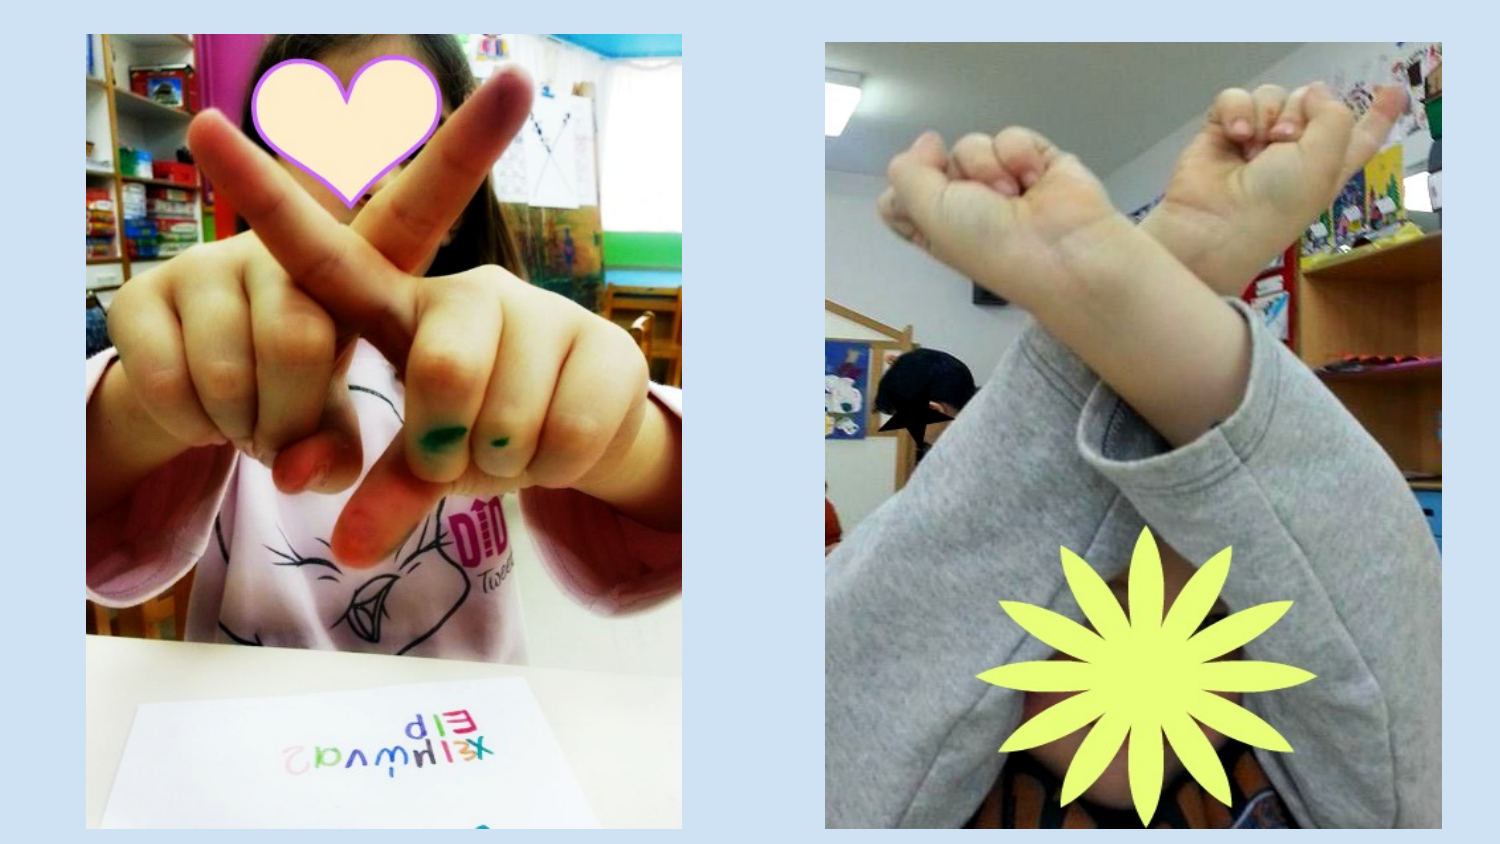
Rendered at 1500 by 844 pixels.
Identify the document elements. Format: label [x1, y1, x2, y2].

picture [85, 34, 682, 829]
picture [825, 42, 1442, 829]
